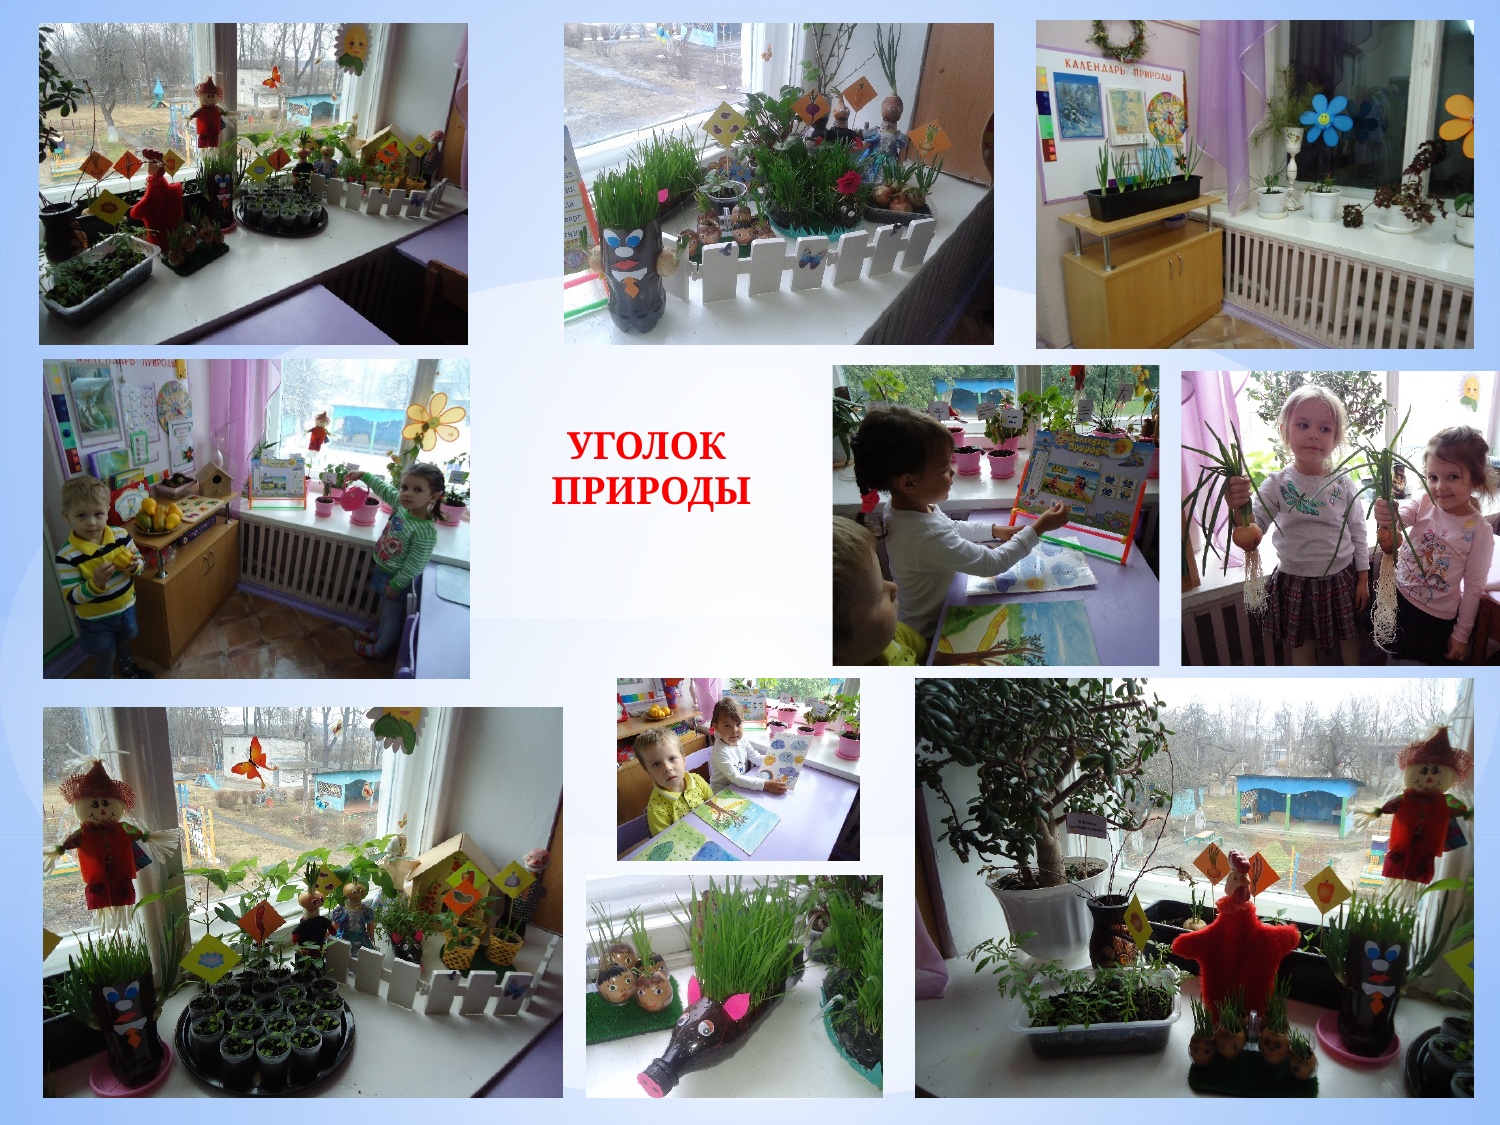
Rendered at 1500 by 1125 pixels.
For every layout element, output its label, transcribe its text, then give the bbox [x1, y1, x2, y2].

picture [1181, 371, 1500, 666]
picture [832, 364, 1160, 666]
picture [43, 359, 470, 680]
picture [39, 23, 469, 346]
picture [1036, 20, 1474, 349]
picture [617, 678, 861, 861]
picture [43, 707, 563, 1098]
picture [586, 874, 883, 1098]
picture [915, 678, 1474, 1098]
text_box УГОЛОК ПРИРОДЫ [536, 414, 767, 520]
picture [564, 23, 994, 346]
